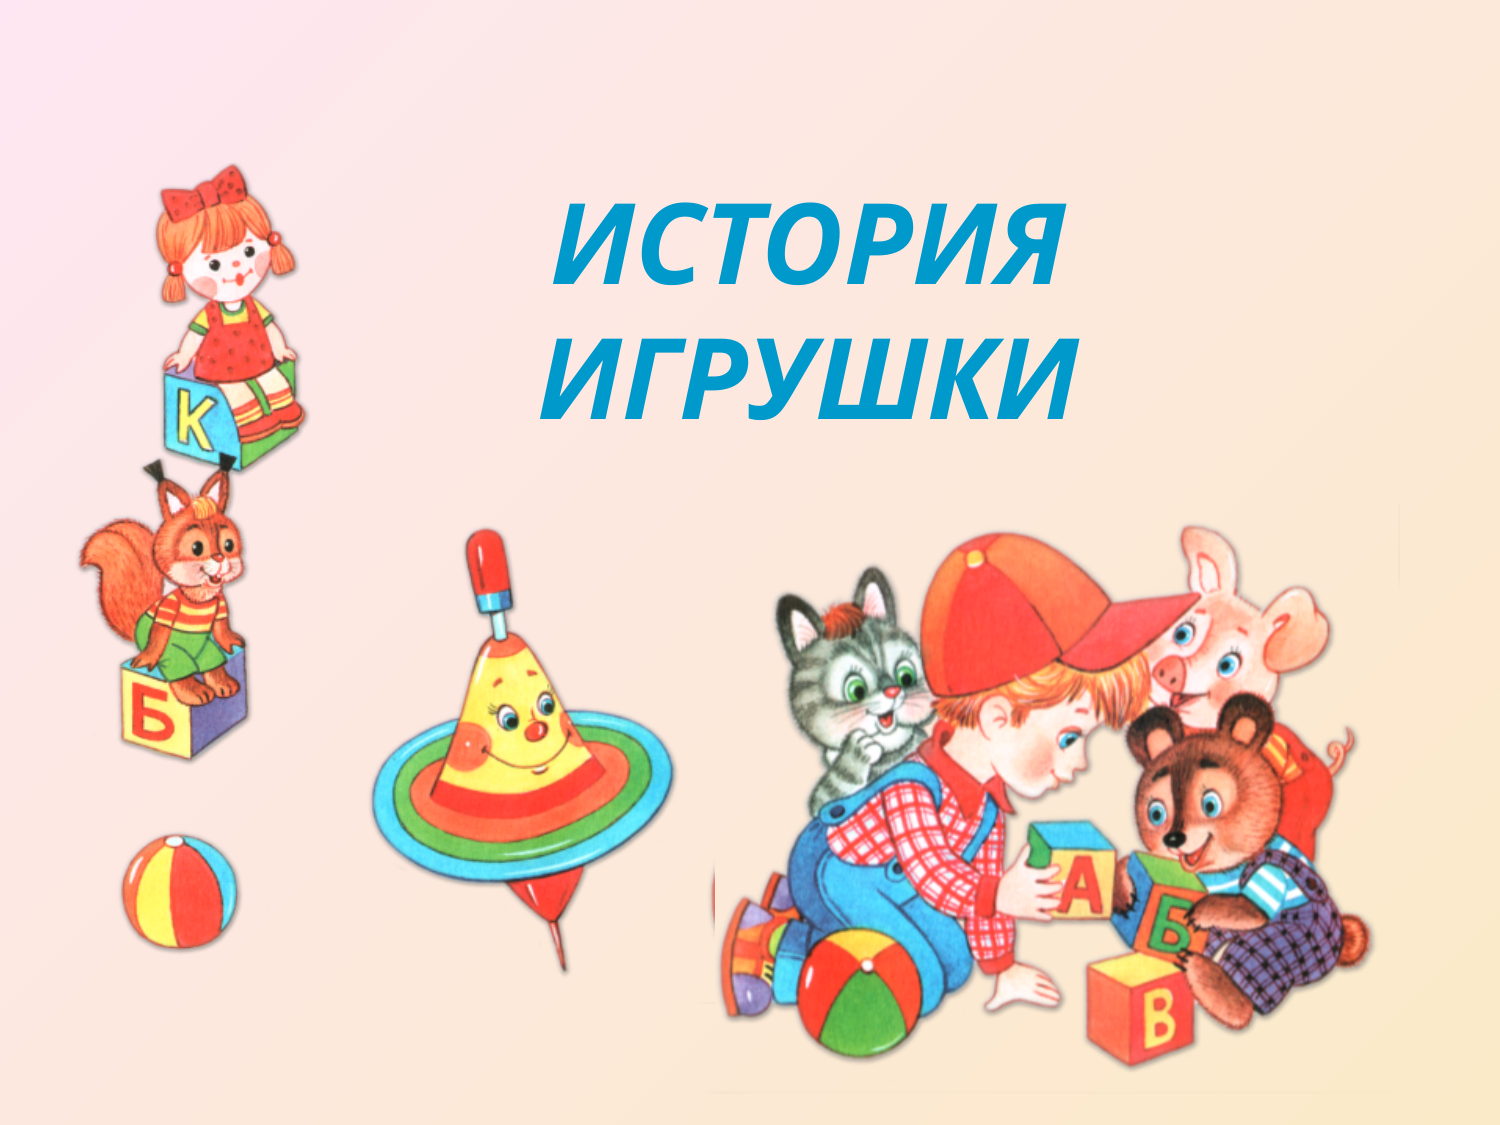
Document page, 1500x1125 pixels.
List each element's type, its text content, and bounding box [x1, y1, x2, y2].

picture [324, 503, 1400, 1095]
text_box ИСТОРИЯ ИГРУШКИ [348, 54, 1270, 450]
picture [41, 125, 314, 1008]
